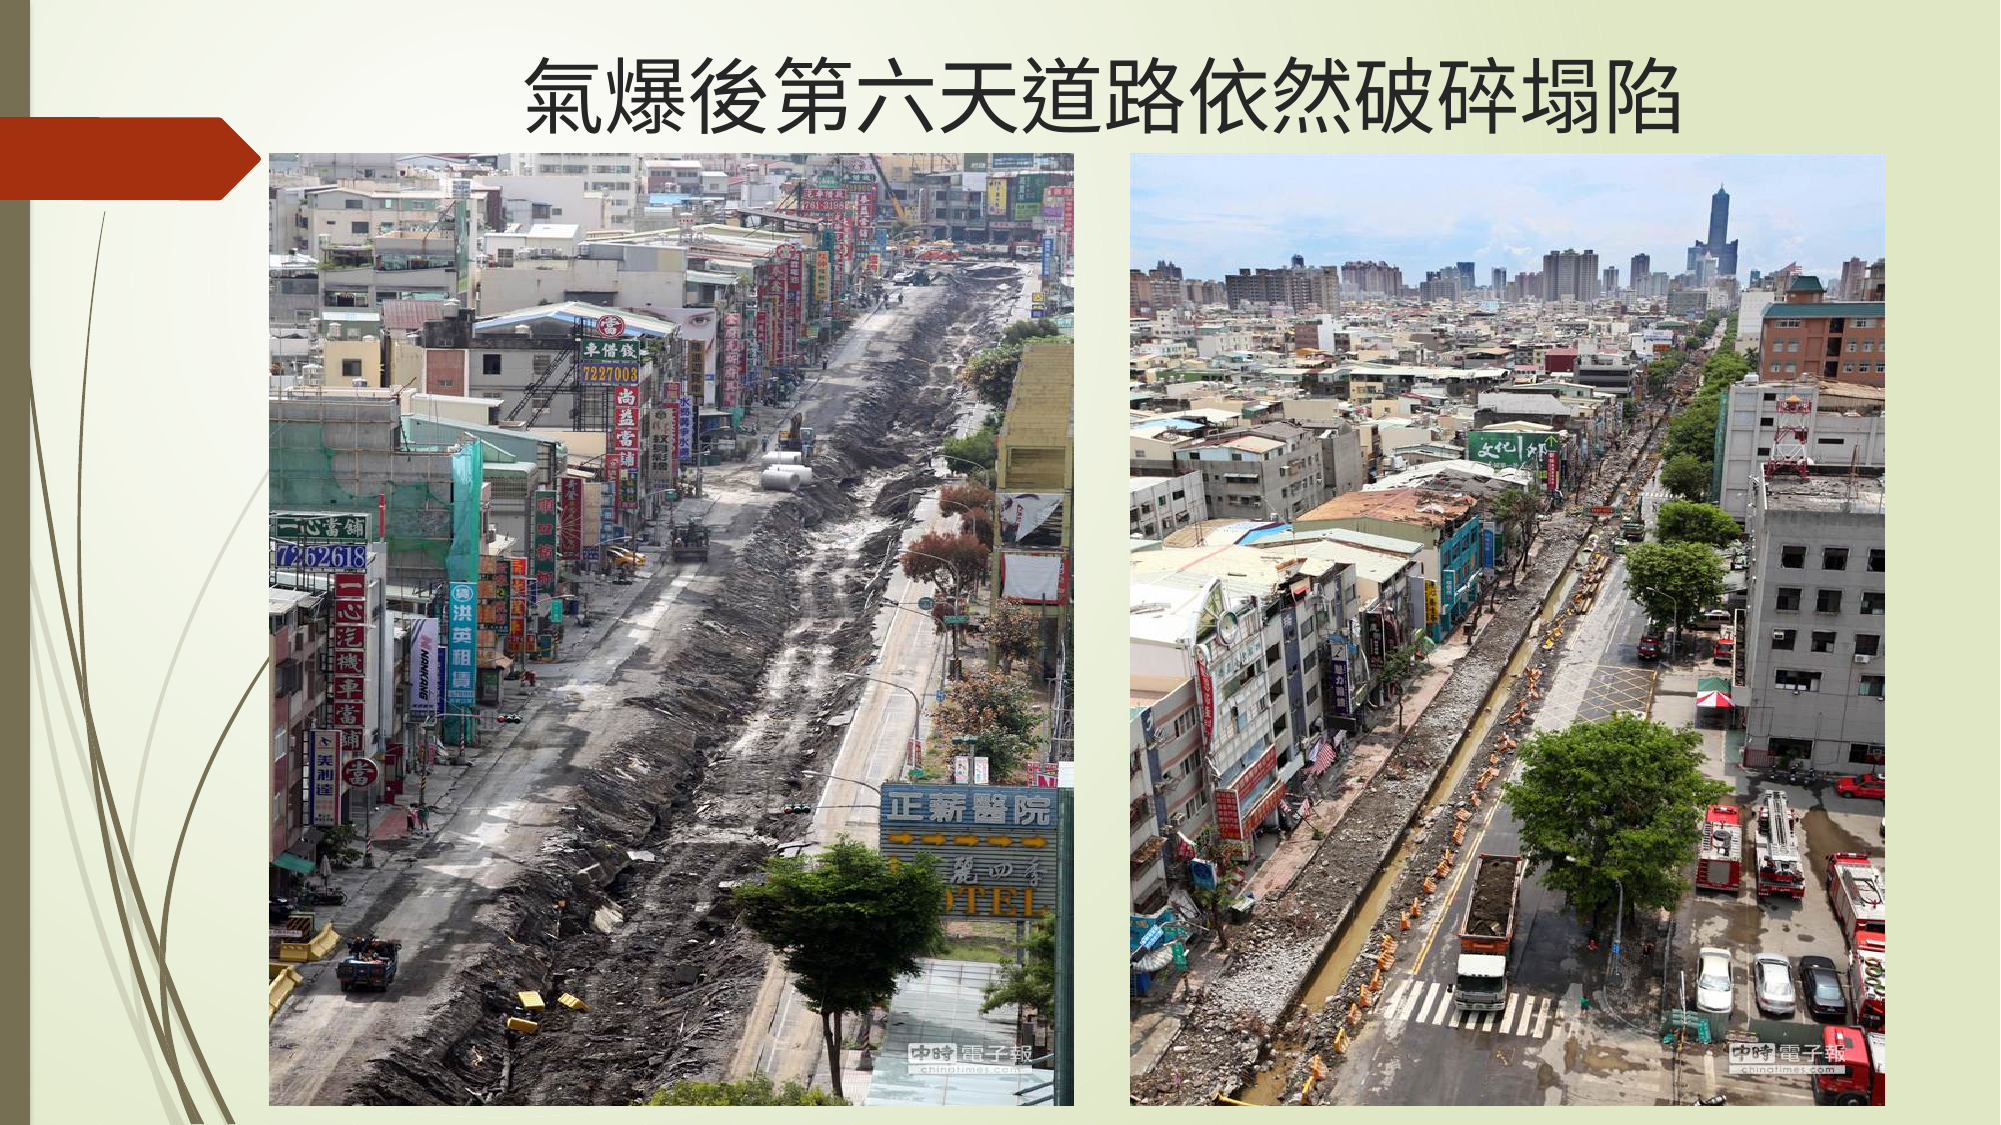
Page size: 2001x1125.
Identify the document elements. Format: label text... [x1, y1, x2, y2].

title 氣爆後第六天道路依然破碎塌陷 [506, 37, 1718, 135]
picture [1130, 153, 1885, 1106]
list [269, 153, 1075, 1106]
